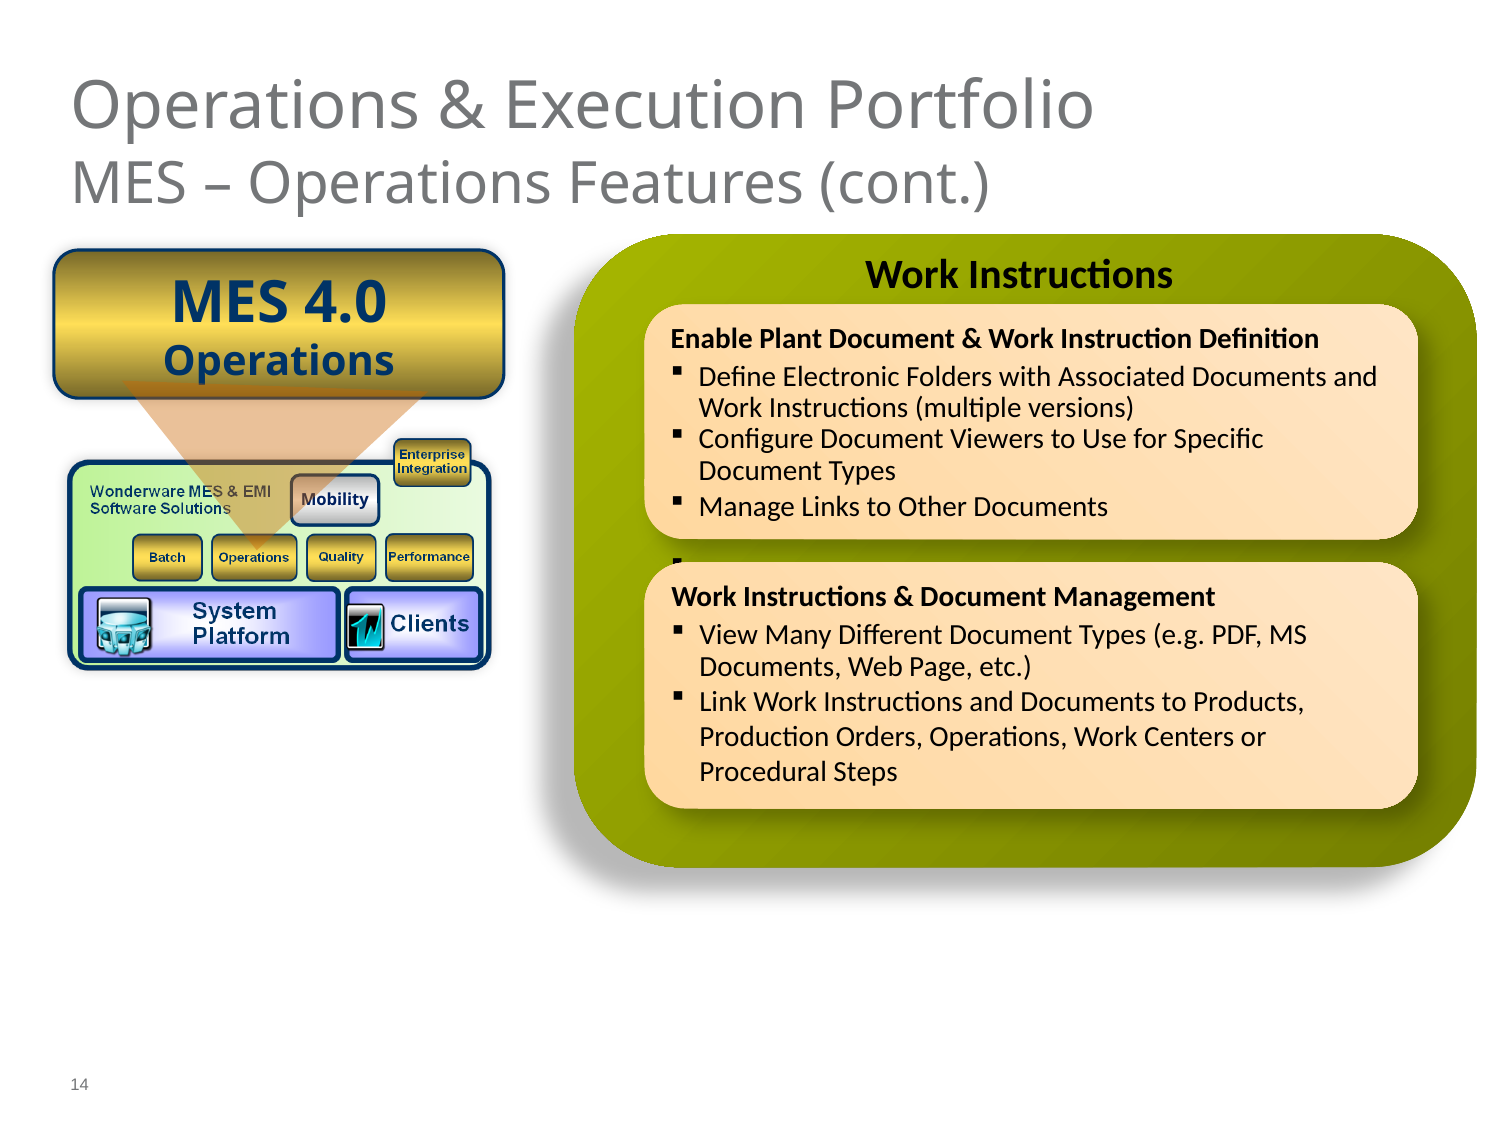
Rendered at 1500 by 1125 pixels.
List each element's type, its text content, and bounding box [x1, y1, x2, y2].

picture [66, 437, 492, 672]
text_box [121, 380, 429, 435]
text_box Work Instructions & Document Management View Many Different Document Types (e.g. PDF, MS Documents, Web Page, etc.) Link Work Instructions and Documents to Products, Production Orders, Operations, Work Centers or Procedural Steps [641, 559, 1422, 812]
title Operations & Execution Portfolio MES – Operations Features (cont.) [70, 69, 1430, 218]
text_box [574, 234, 1477, 868]
text_box Enable Plant Document & Work Instruction Definition Define Electronic Folders with Associated Documents and Work Instructions (multiple versions) Configure Document Viewers to Use for Specific Document Types Manage Links to Other Documents x x [641, 301, 1422, 543]
text_box Work Instructions [667, 239, 1371, 304]
text_box MES 4.0 Operations [53, 249, 504, 399]
